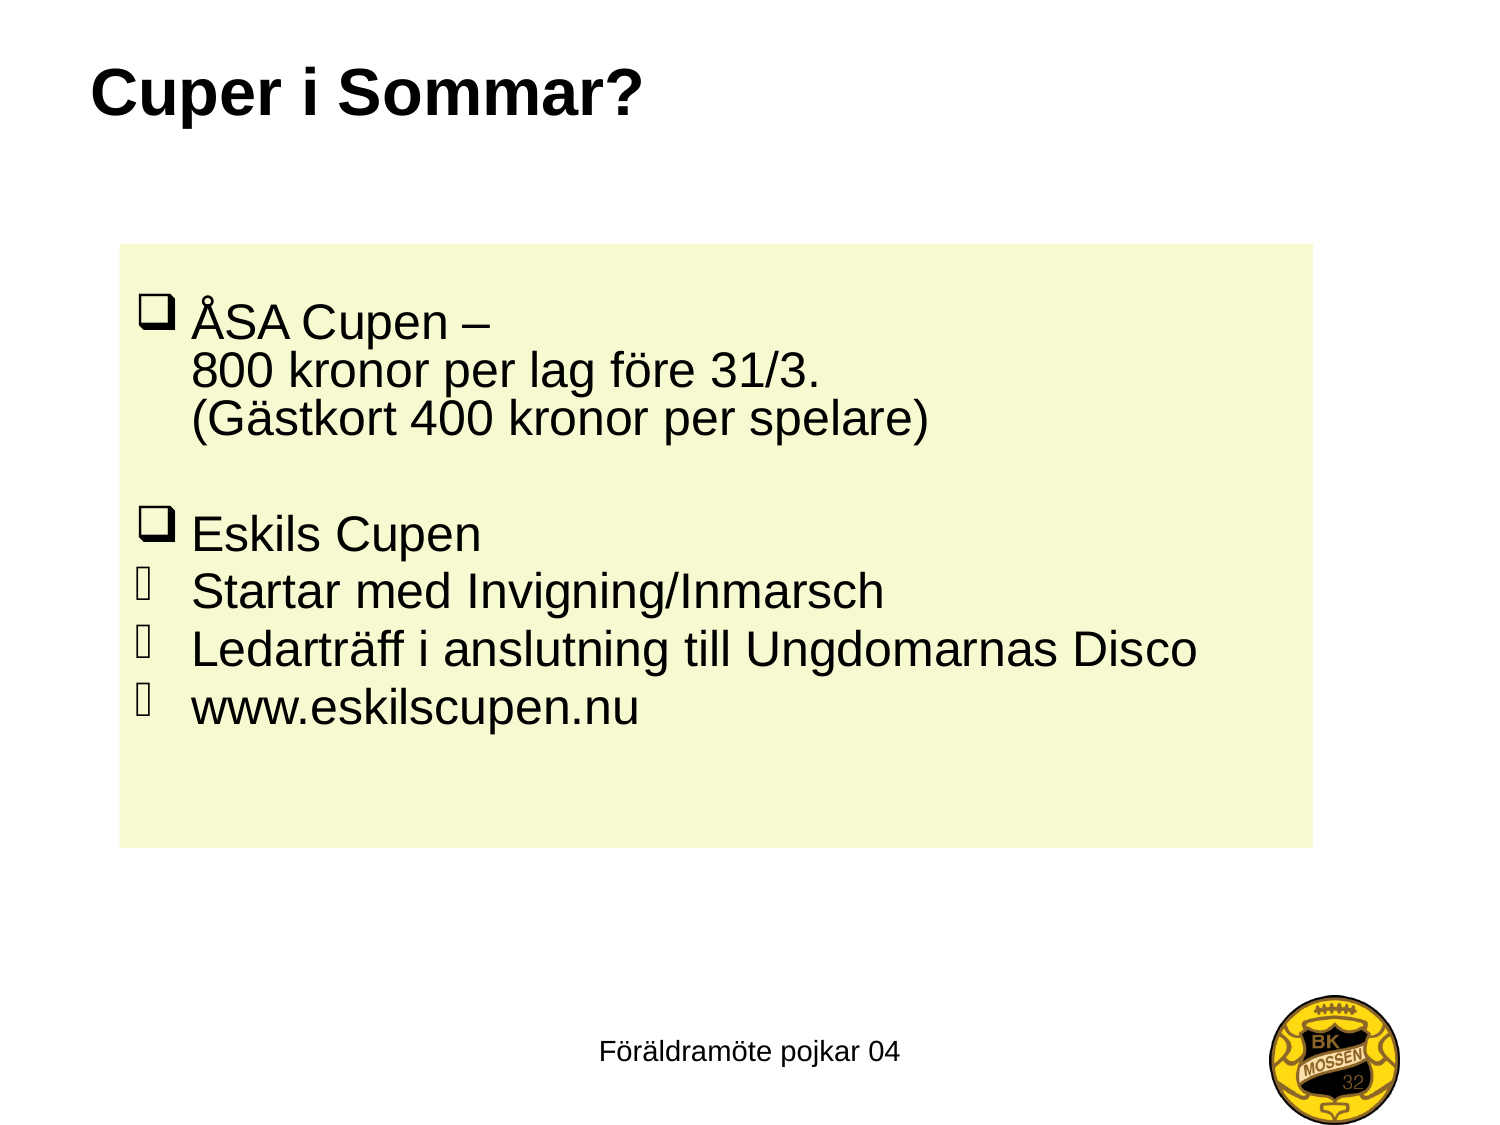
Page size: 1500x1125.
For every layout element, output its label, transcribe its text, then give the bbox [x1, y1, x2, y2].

text_box [856, 392, 887, 497]
list ÅSA Cupen – 800 kronor per lag före 31/3. (Gästkort 400 kronor per spelare) Eskils Cupen Startar med Invigning/Inmarsch Ledarträff i anslutning till Ungdomarnas Disco www.eskilscupen.nu [119, 243, 1313, 849]
picture [1269, 994, 1400, 1125]
title Cuper i Sommar? [75, 45, 1425, 233]
footer Föräldramöte pojkar 04 [512, 1024, 988, 1103]
